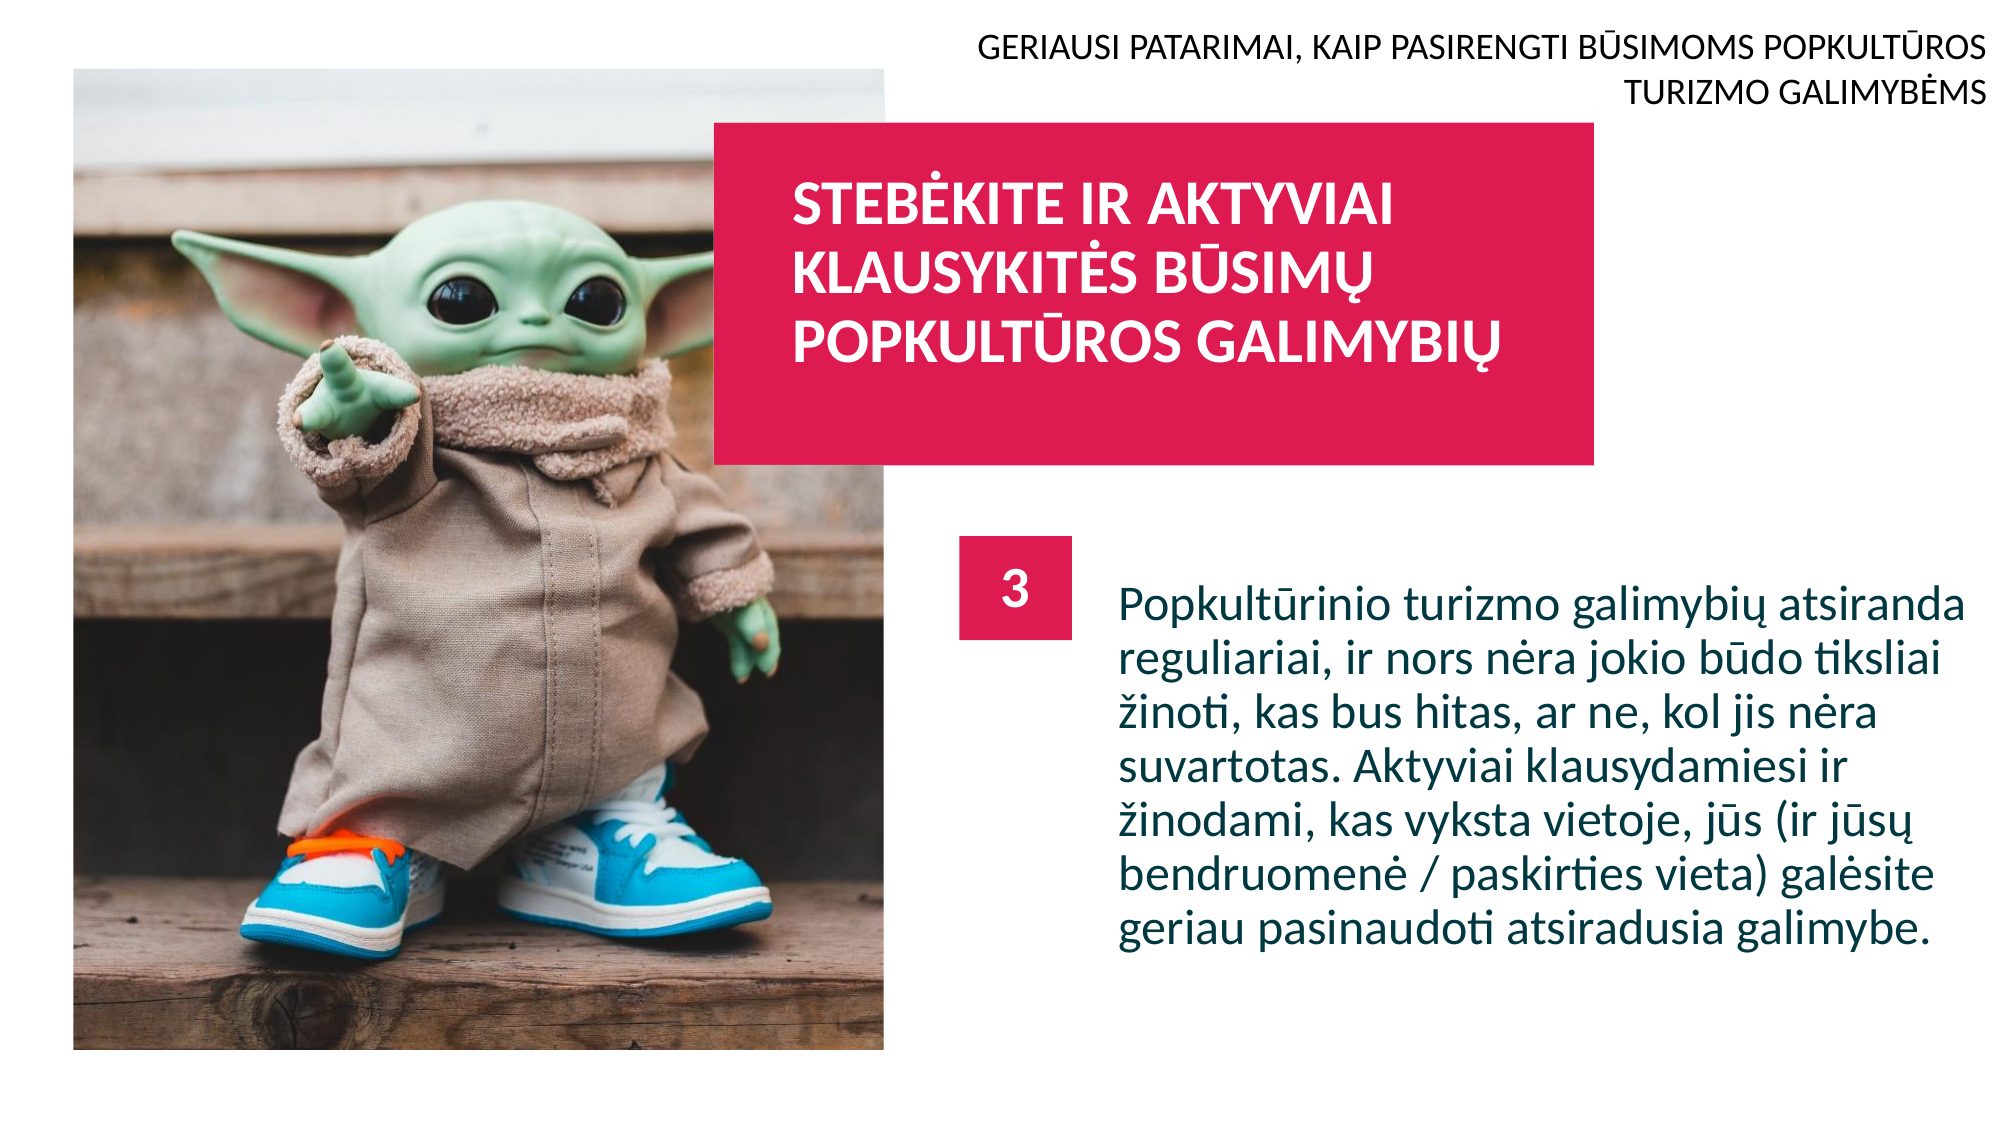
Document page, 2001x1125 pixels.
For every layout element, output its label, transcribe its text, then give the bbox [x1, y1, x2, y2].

list 3 [959, 536, 1072, 641]
list Popkultūrinio turizmo galimybių atsiranda reguliariai, ir nors nėra jokio būdo tiksliai žinoti, kas bus hitas, ar ne, kol jis nėra suvartotas. Aktyviai klausydamiesi ir žinodami, kas vyksta vietoje, jūs (ir jūsų bendruomenė / paskirties vieta) galėsite geriau pasinaudoti atsiradusia galimybe. [1104, 640, 1990, 893]
list STEBĖKITE IR AKTYVIAI KLAUSYKITĖS BŪSIMŲ POPKULTŪROS GALIMYBIŲ [886, 162, 1526, 415]
text_box GERIAUSI PATARIMAI, KAIP PASIRENGTI BŪSIMOMS POPKULTŪROS TURIZMO GALIMYBĖMS [885, 14, 2000, 120]
picture [73, 68, 886, 1050]
